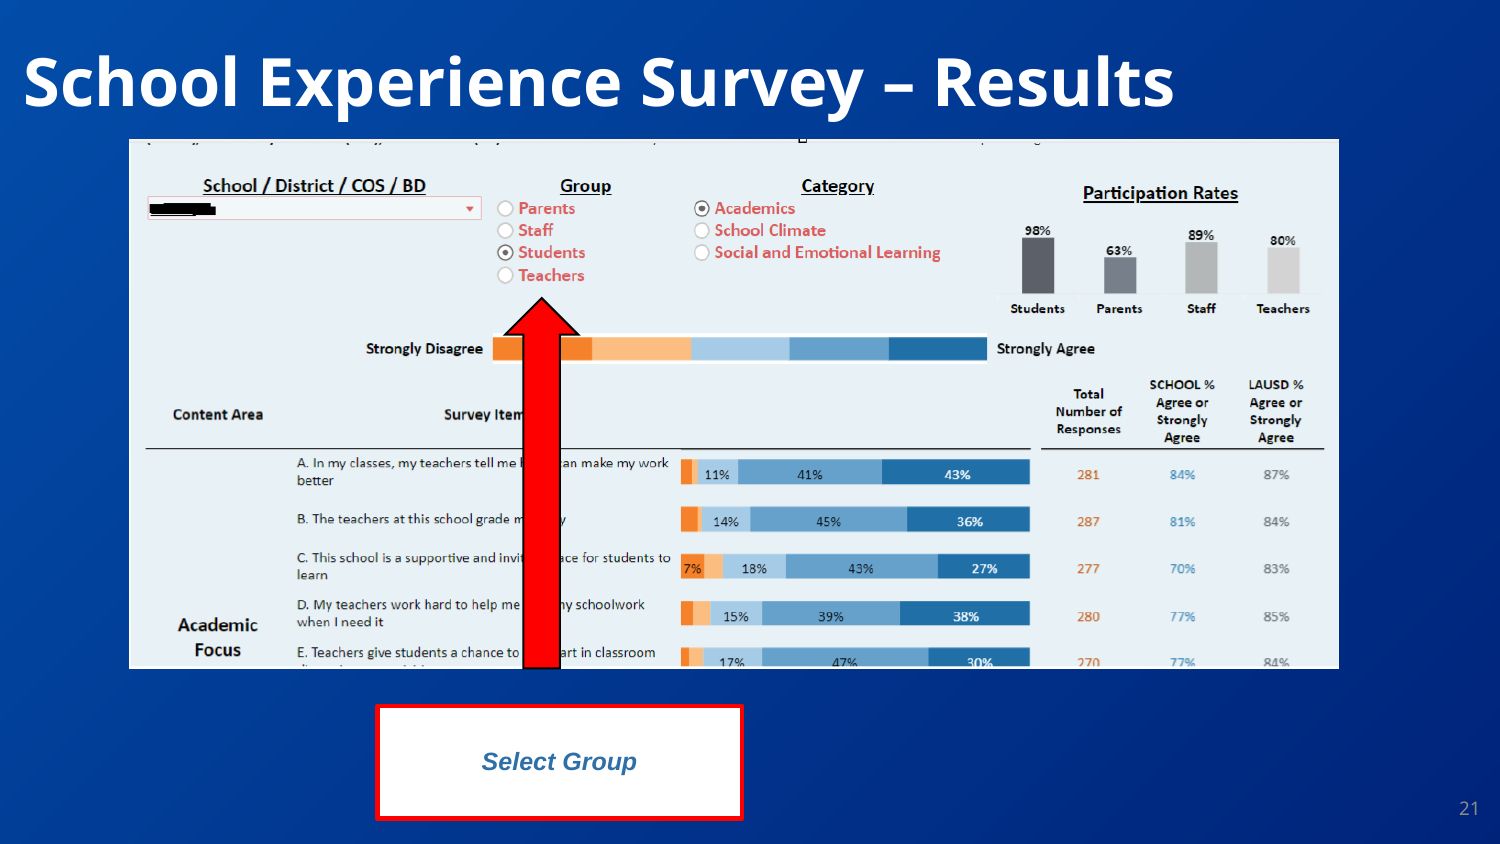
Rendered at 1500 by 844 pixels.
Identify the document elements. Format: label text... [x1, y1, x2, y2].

title School Experience Survey – Results [8, 21, 1492, 148]
slide_number 21 [1439, 777, 1500, 842]
text_box Select Group [377, 706, 742, 819]
picture [129, 139, 1339, 669]
